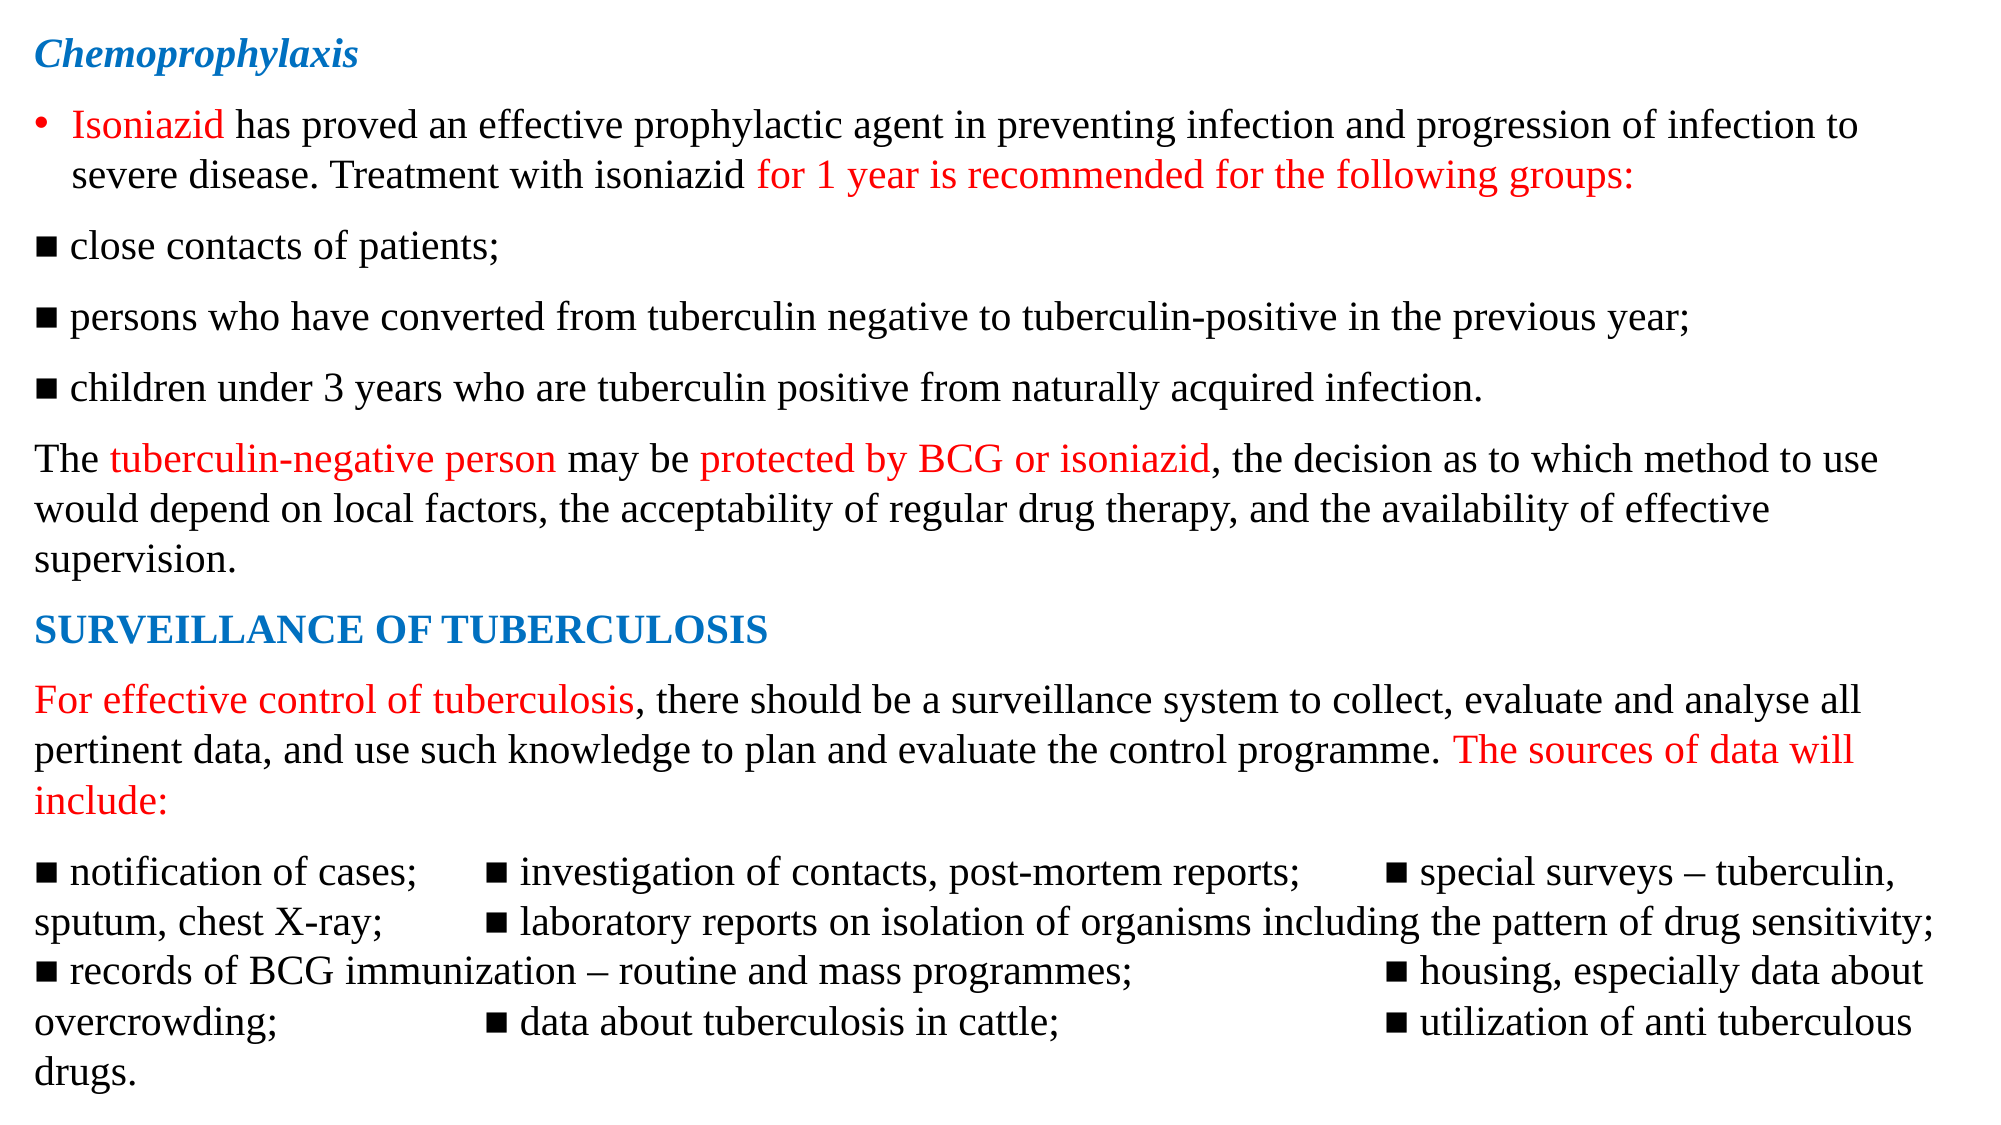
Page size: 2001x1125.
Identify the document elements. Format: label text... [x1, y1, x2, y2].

list Chemoprophylaxis Isoniazid has proved an effective prophylactic agent in preventing infection and progression of infection to severe disease. Treatment with isoniazid for 1 year is recommended for the following groups: ■ close contacts of patients; ■ persons who have converted from tuberculin negative to tuberculin-positive in the previous year; ■ children under 3 years who are tuberculin positive from naturally acquired infection. The tuberculin-negative person may be protected by BCG or isoniazid, the decision as to which method to use would depend on local factors, the acceptability of regular drug therapy, and the availability of effective supervision. SURVEILLANCE OF TUBERCULOSIS For effective control of tuberculosis, there should be a surveillance system to collect, evaluate and analyse all pertinent data, and use such knowledge to plan and evaluate the control programme. The sources of data will include: ■ notification of cases; ■ investigation of contacts, post-mortem reports; ■ special surveys – tuberculin, sputum, chest X-ray; ■ laboratory reports on isolation of organisms including the pattern of drug sensitivity; ■ records of BCG immunization – routine and mass programmes; ■ housing, especially data about overcrowding; ■ data about tuberculosis in cattle; ■ utilization of anti tuberculous drugs. [19, 18, 1987, 1099]
